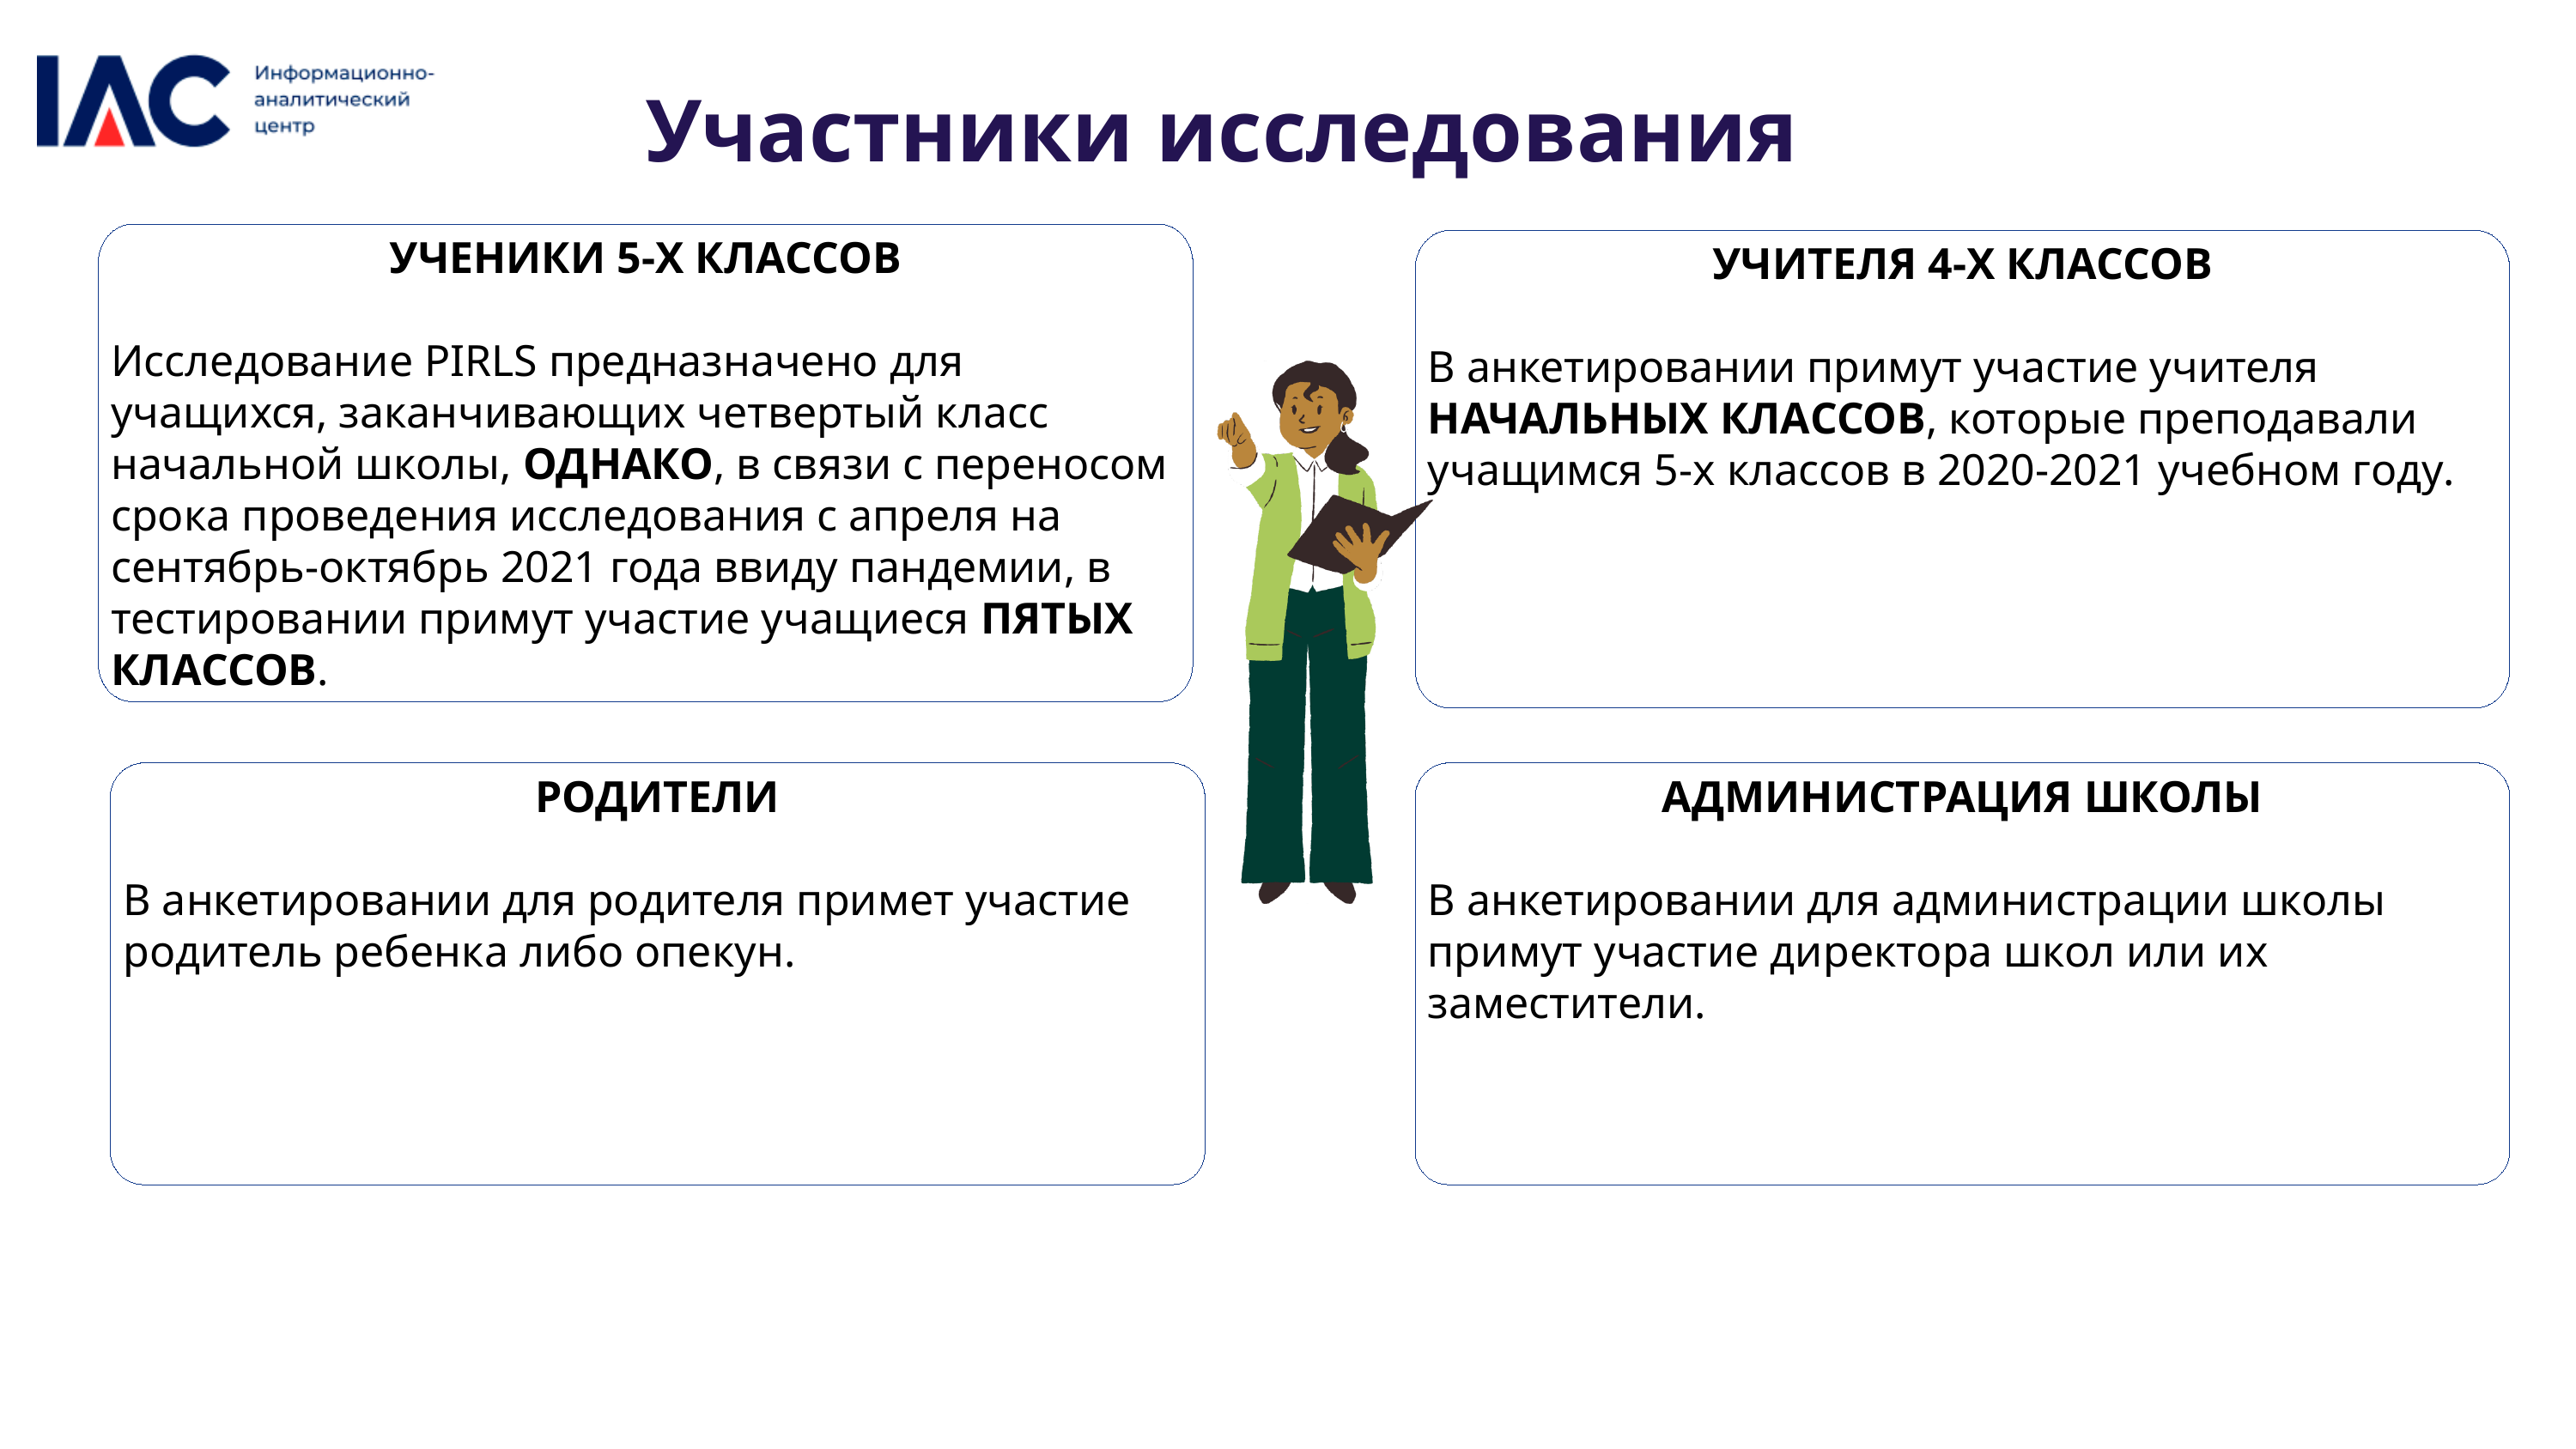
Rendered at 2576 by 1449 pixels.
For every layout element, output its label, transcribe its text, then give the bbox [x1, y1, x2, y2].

text_box Участники исследования [645, 18, 1884, 179]
picture [36, 26, 438, 173]
picture [1217, 361, 1433, 905]
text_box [110, 762, 1206, 1185]
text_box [98, 223, 1194, 702]
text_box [1414, 762, 2511, 1185]
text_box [1414, 230, 2511, 708]
